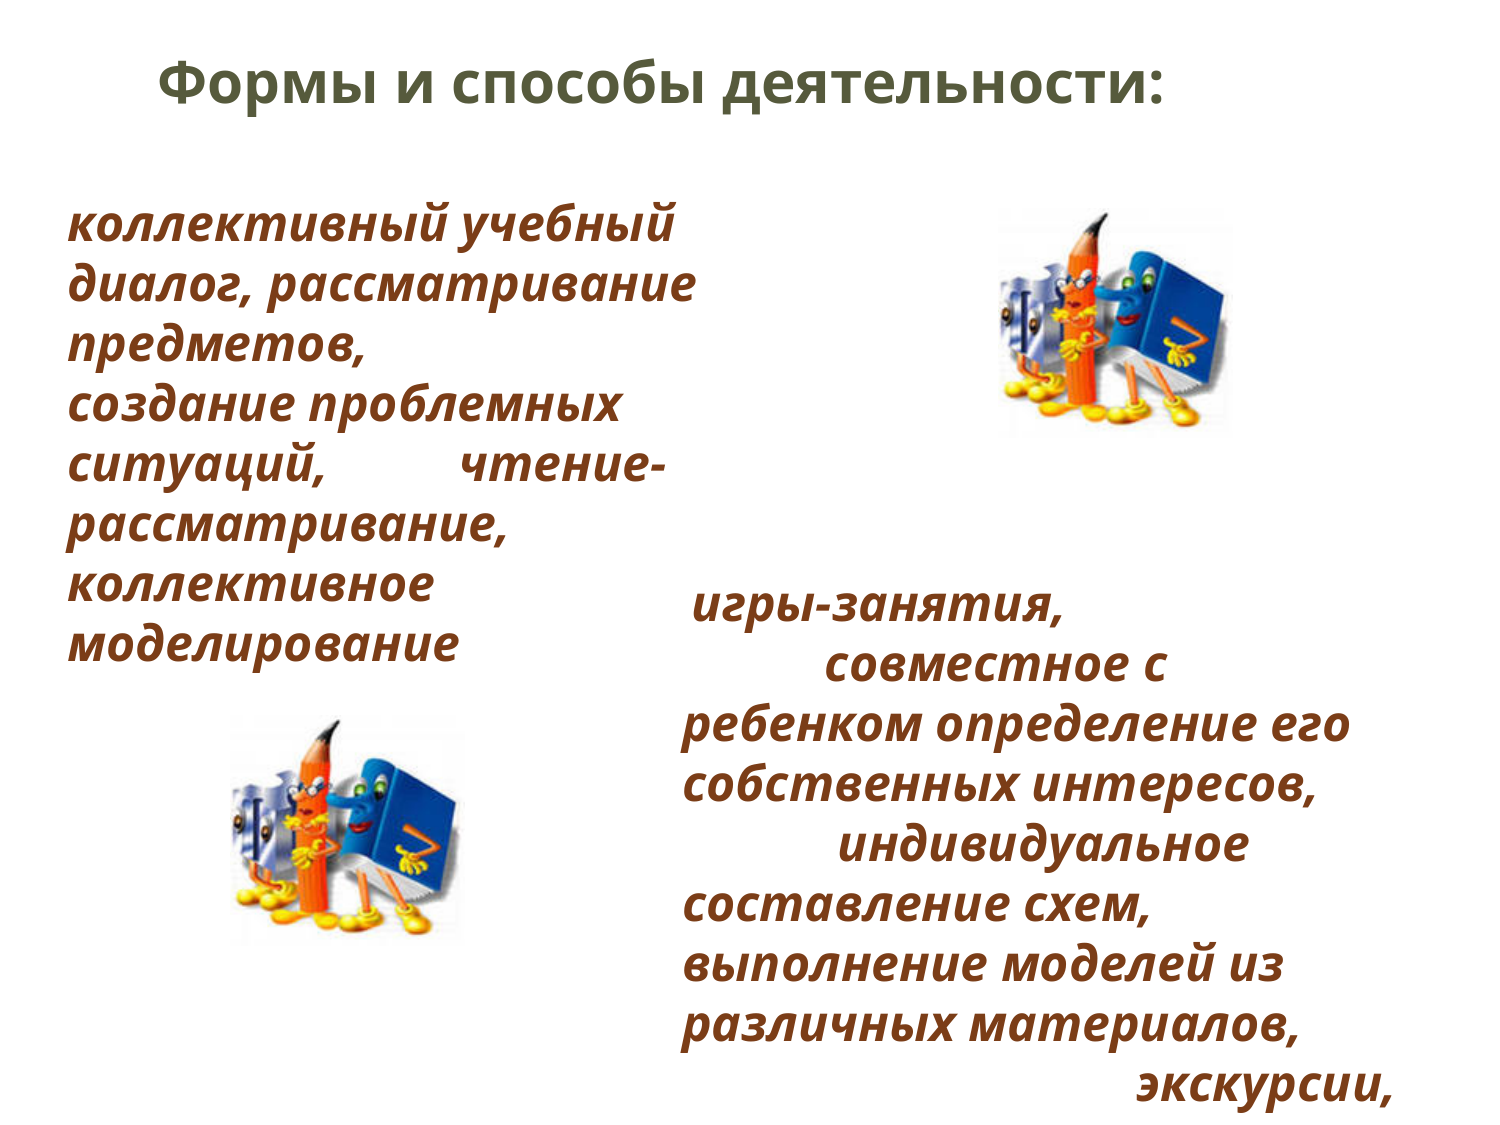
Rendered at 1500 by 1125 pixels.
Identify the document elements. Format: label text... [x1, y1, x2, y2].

text_box коллективный учебный диалог, рассматривание предметов, создание проблемных ситуаций, чтение-рассматривание, коллективное моделирование [53, 184, 803, 680]
picture [229, 715, 465, 946]
text_box Формы и способы деятельности: [100, 37, 1223, 123]
text_box игры-занятия, совместное с ребенком определение его собственных интересов, индивидуальное составление схем, выполнение моделей из различных материалов, экскурсии, выставки детских работ. [667, 564, 1418, 1125]
picture [997, 207, 1233, 439]
